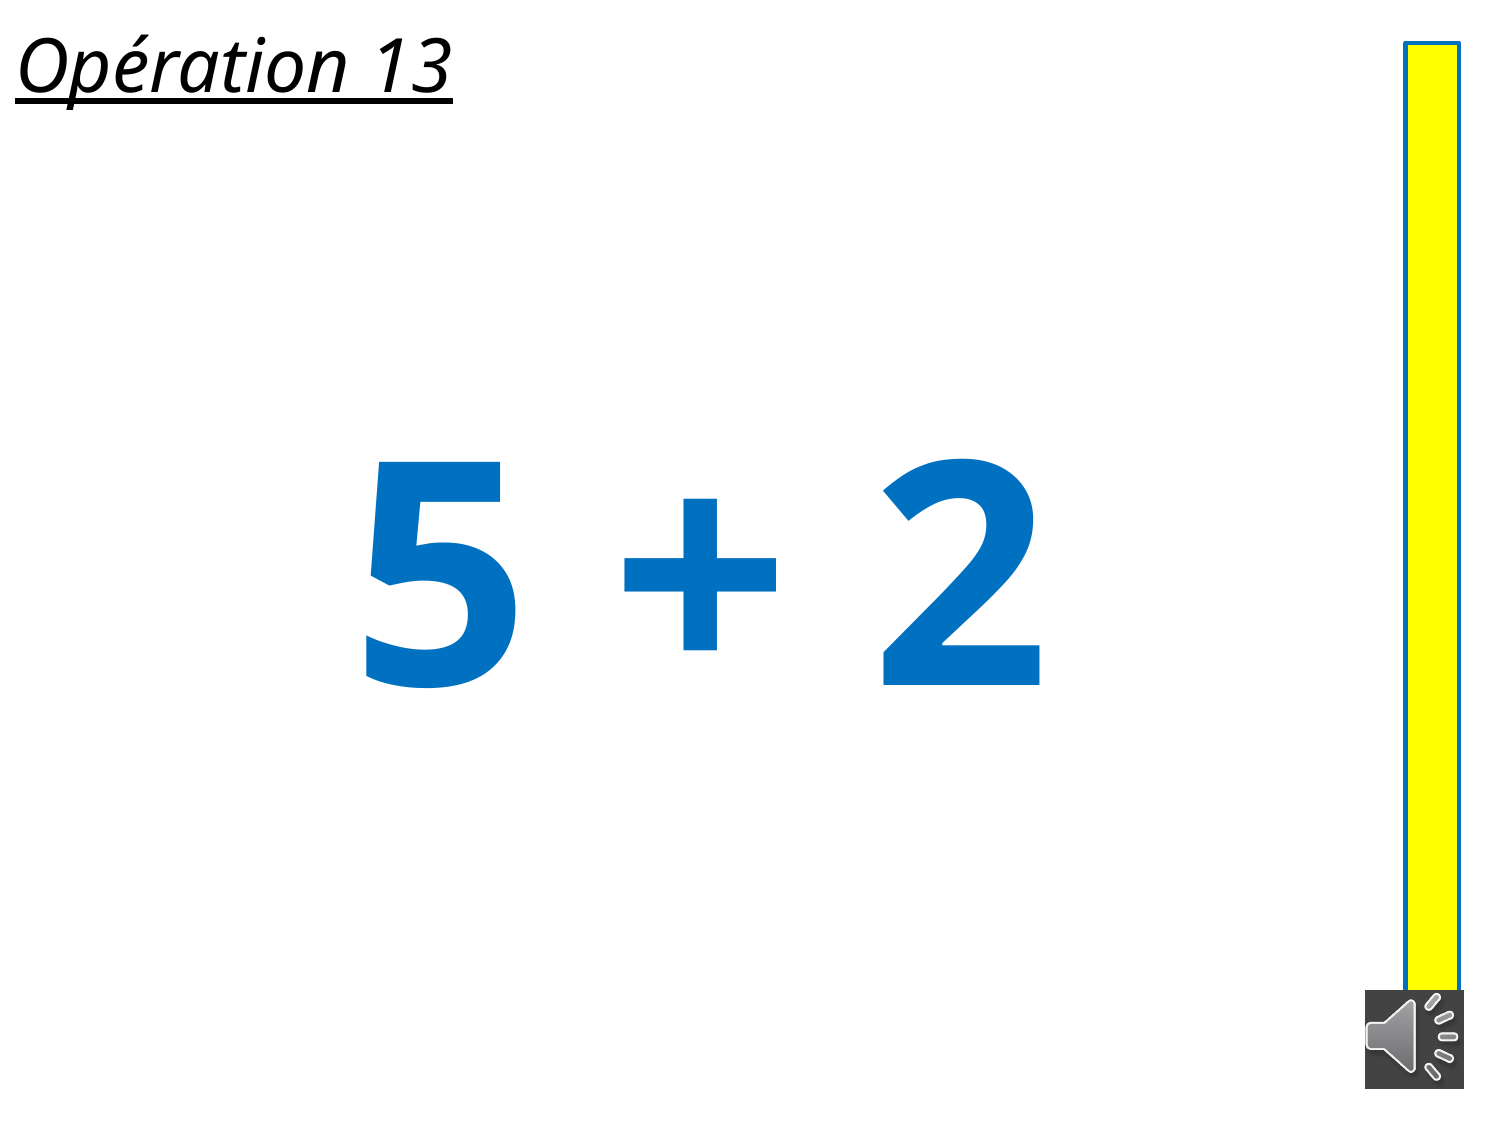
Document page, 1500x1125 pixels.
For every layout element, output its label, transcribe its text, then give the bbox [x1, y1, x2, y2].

text_box 5 + 2 [0, 365, 1403, 756]
picture [1364, 989, 1465, 1090]
text_box [1403, 41, 1461, 987]
title Opération 13 [0, 0, 502, 126]
